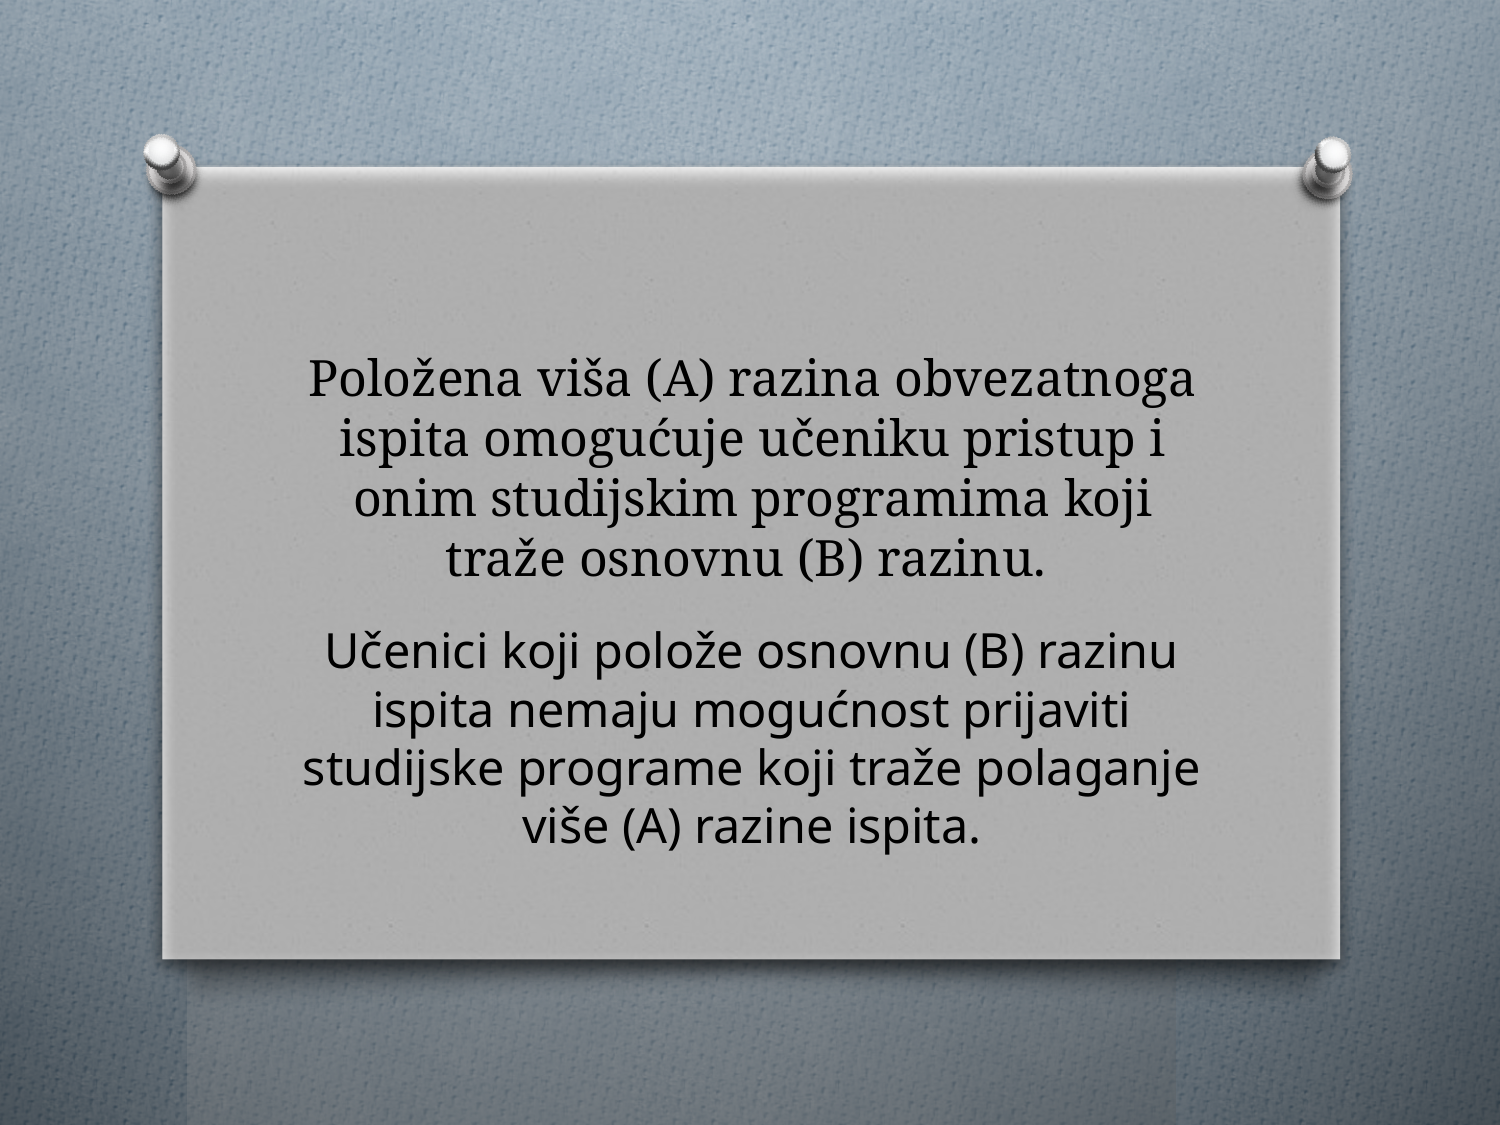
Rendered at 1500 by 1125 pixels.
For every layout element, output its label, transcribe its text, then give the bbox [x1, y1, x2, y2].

subtitle Učenici koji polože osnovnu (B) razinu ispita nemaju mogućnost prijaviti studijske programe koji traže polaganje više (A) razine ispita. [283, 612, 1221, 863]
picture [112, 100, 235, 224]
picture [1274, 109, 1396, 230]
title Položena viša (A) razina obvezatnoga ispita omogućuje učeniku pristup i onim studijskim programima koji traže osnovnu (B) razinu. [283, 294, 1223, 595]
